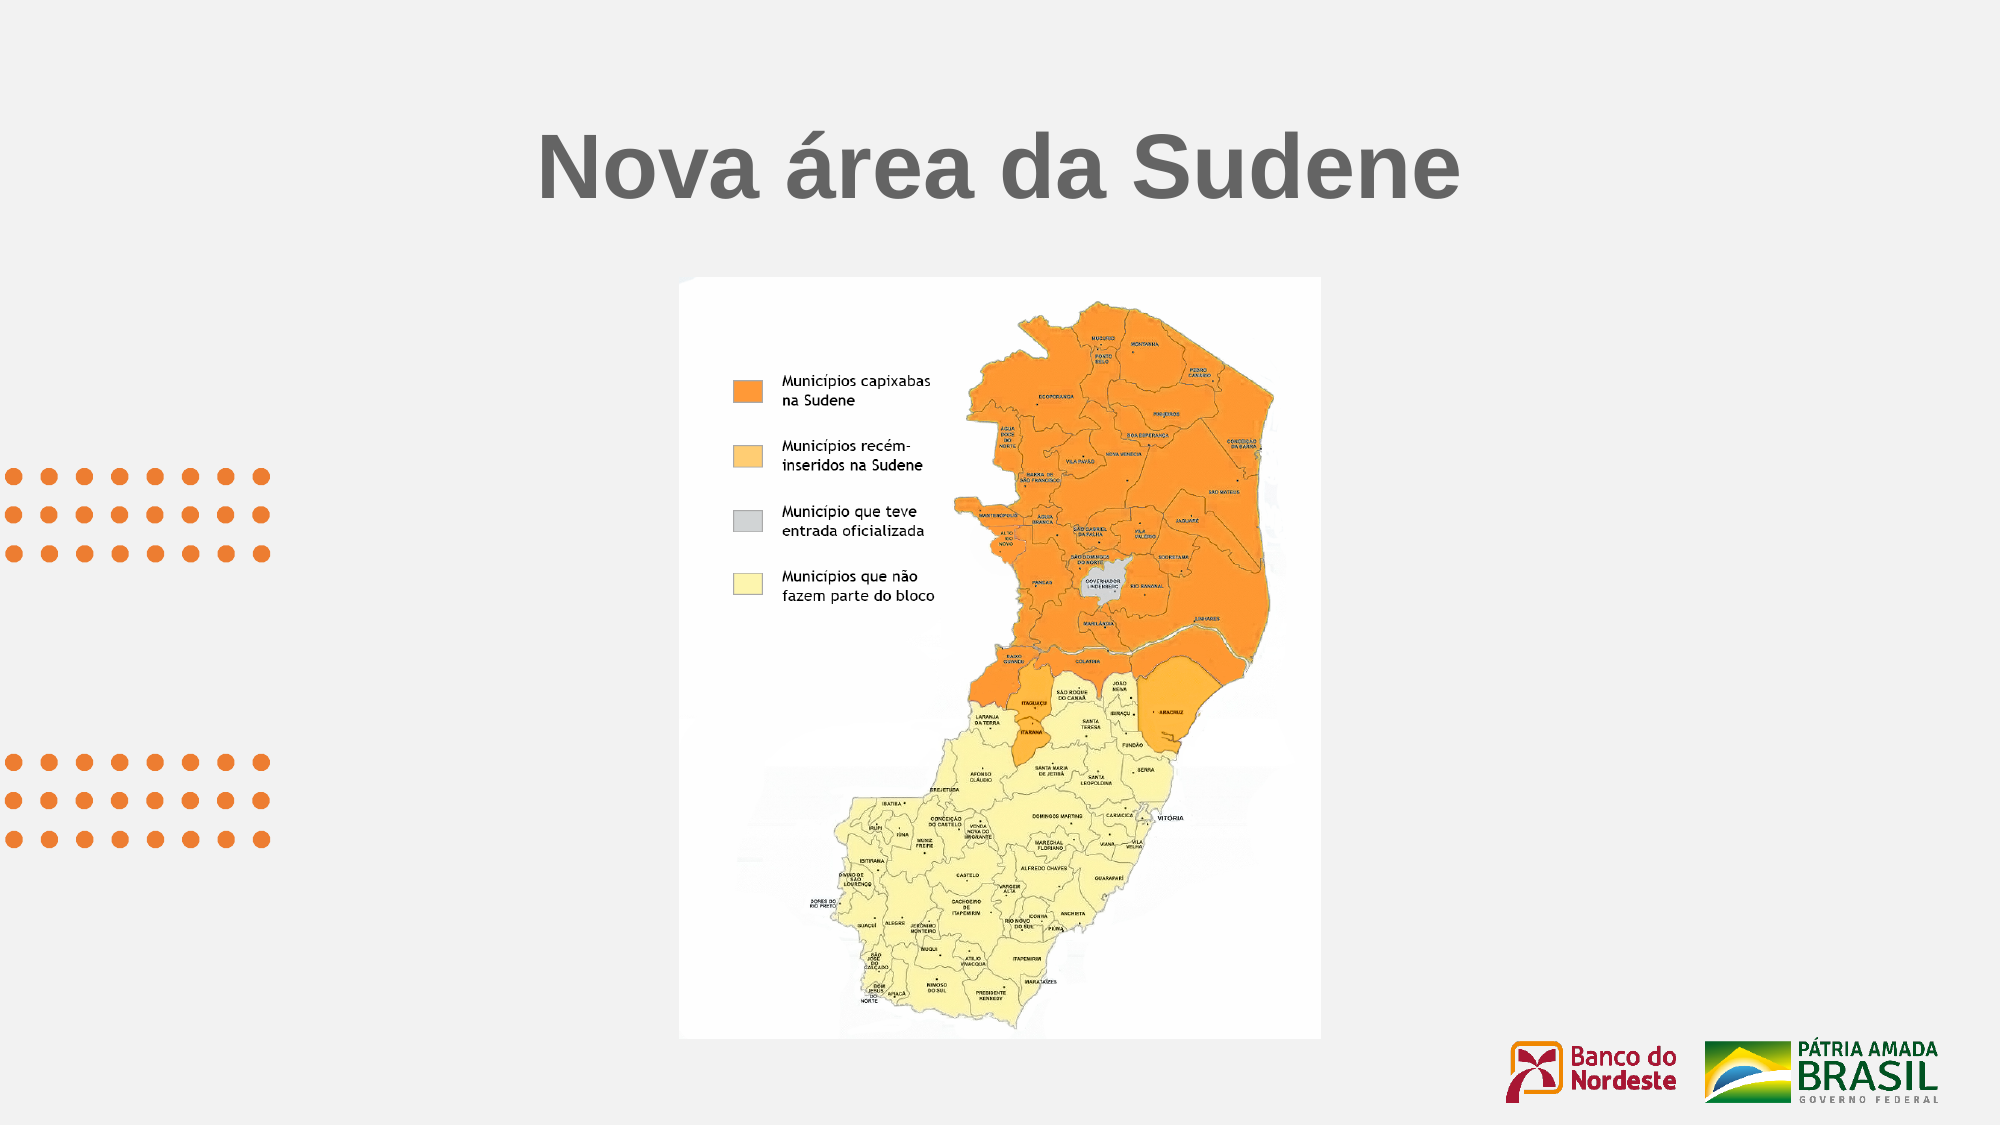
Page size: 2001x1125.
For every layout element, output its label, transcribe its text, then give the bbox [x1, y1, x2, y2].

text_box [40, 665, 235, 936]
title Nova área da Sudene [137, 59, 1863, 278]
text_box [40, 380, 235, 651]
picture [1506, 1026, 1938, 1103]
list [679, 277, 1321, 1039]
